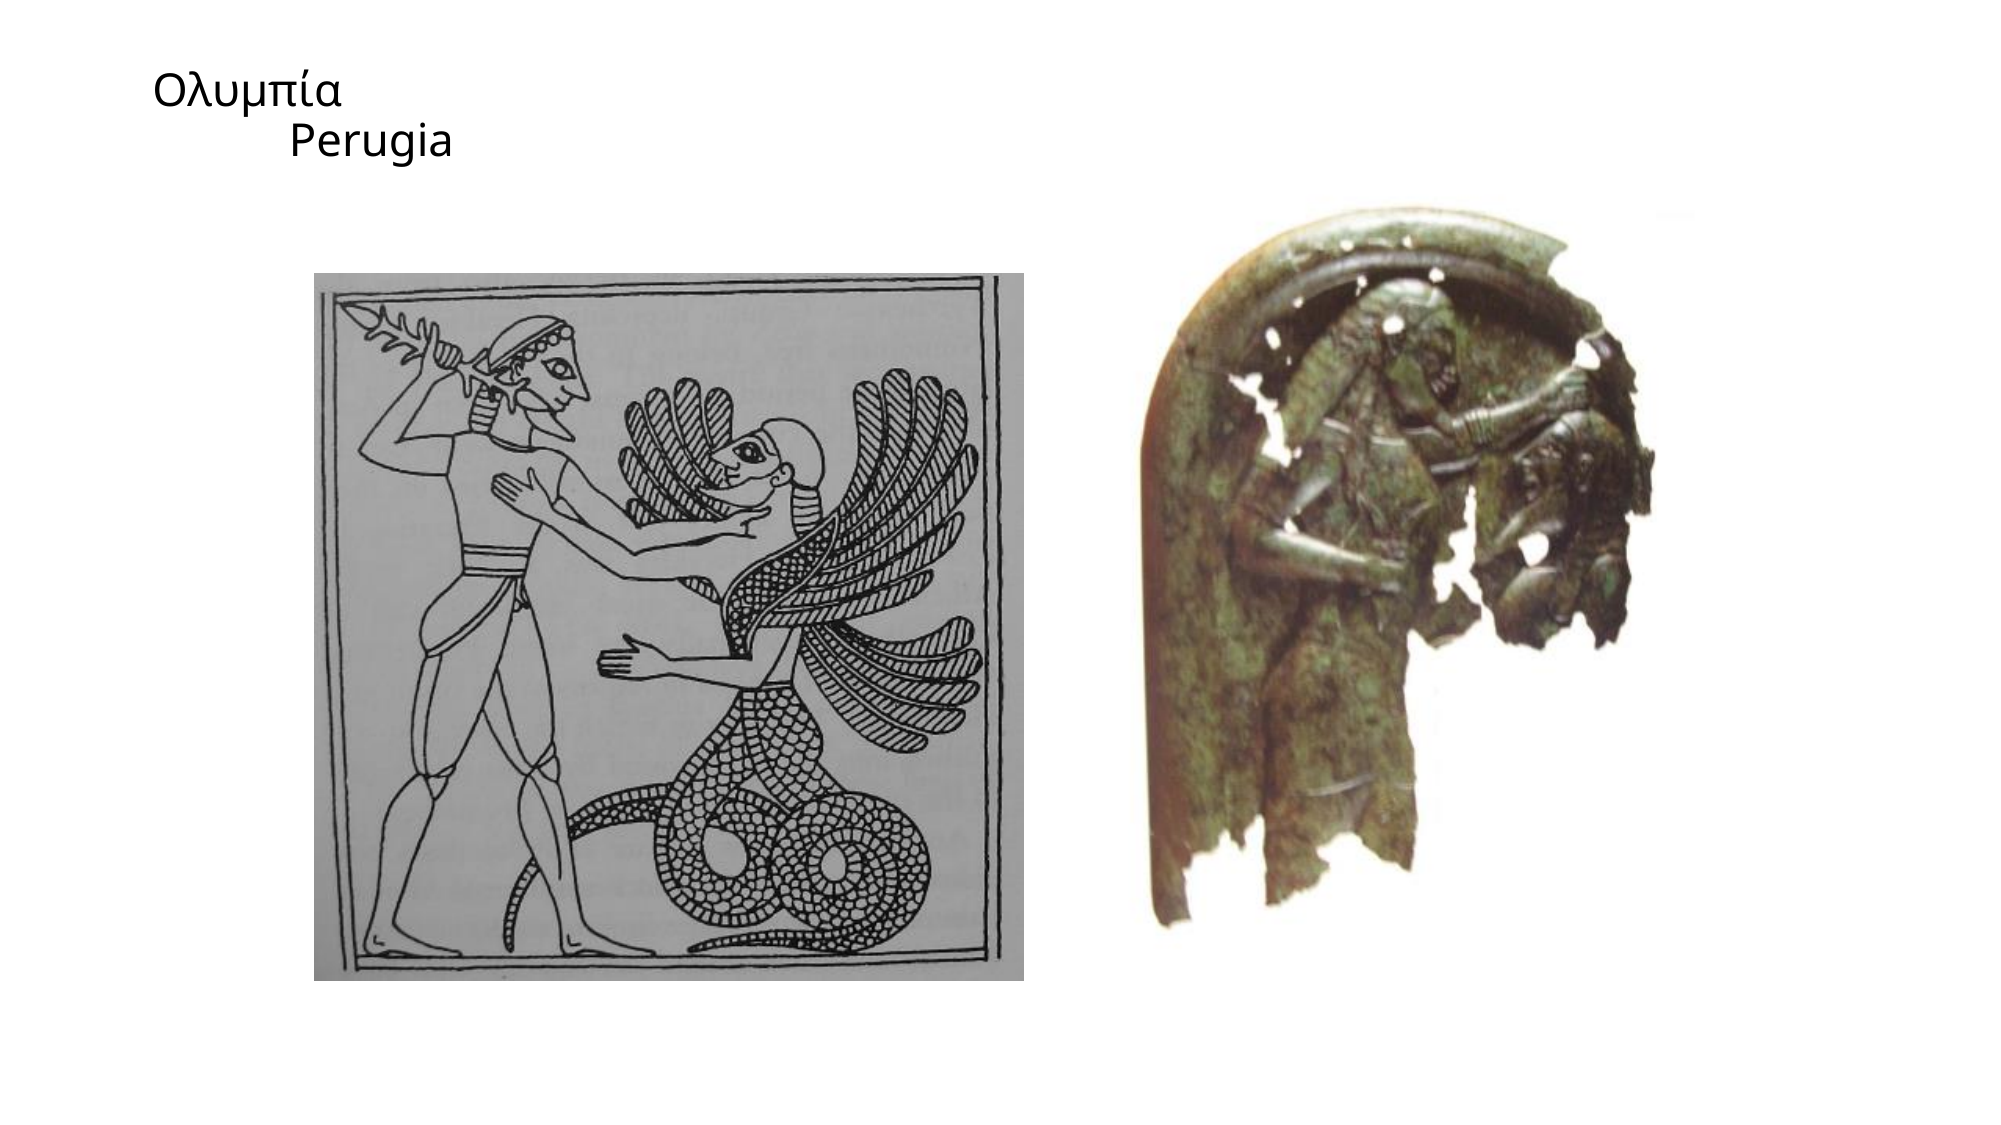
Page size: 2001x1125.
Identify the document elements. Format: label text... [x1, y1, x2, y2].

title Ολυμπία Perugia [137, 59, 1863, 278]
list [314, 273, 1024, 981]
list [1056, 172, 1699, 989]
